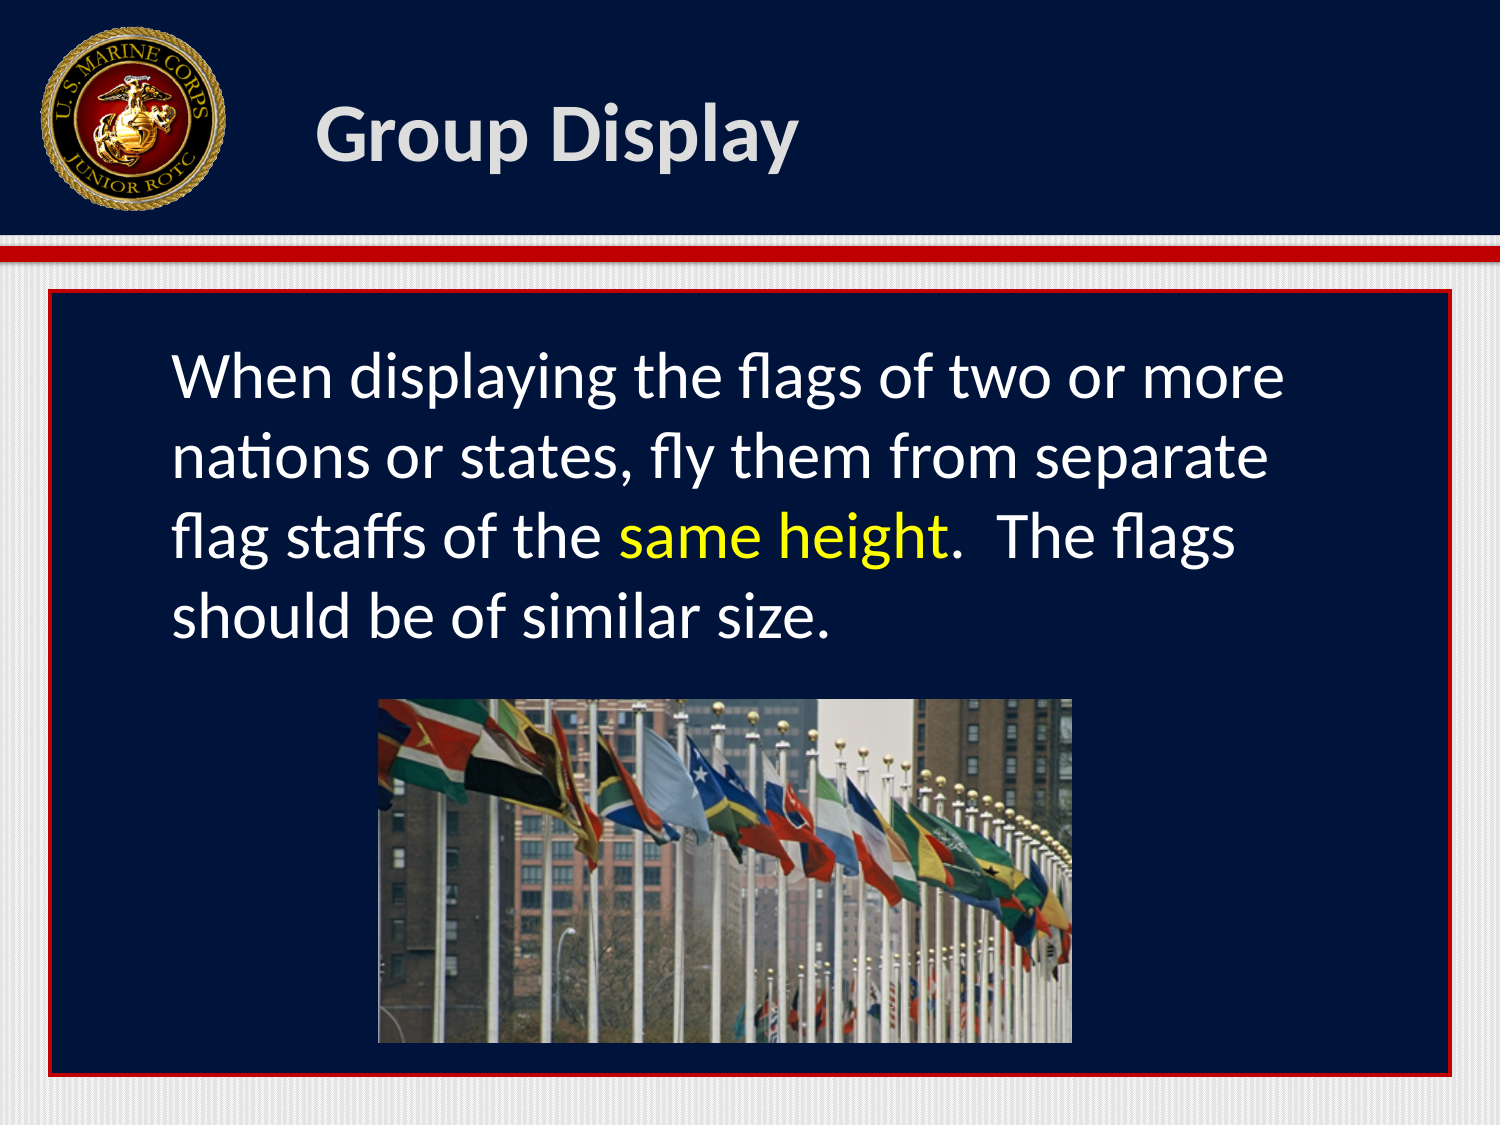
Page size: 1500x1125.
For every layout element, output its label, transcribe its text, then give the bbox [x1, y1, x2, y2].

list [48, 289, 1452, 1077]
picture [37, 24, 228, 213]
title Group Display [298, 23, 1427, 233]
picture [378, 699, 1072, 1043]
text_box When displaying the flags of two or more nations or states, fly them from separate flag staffs of the same height. The flags should be of similar size. [99, 324, 1375, 660]
